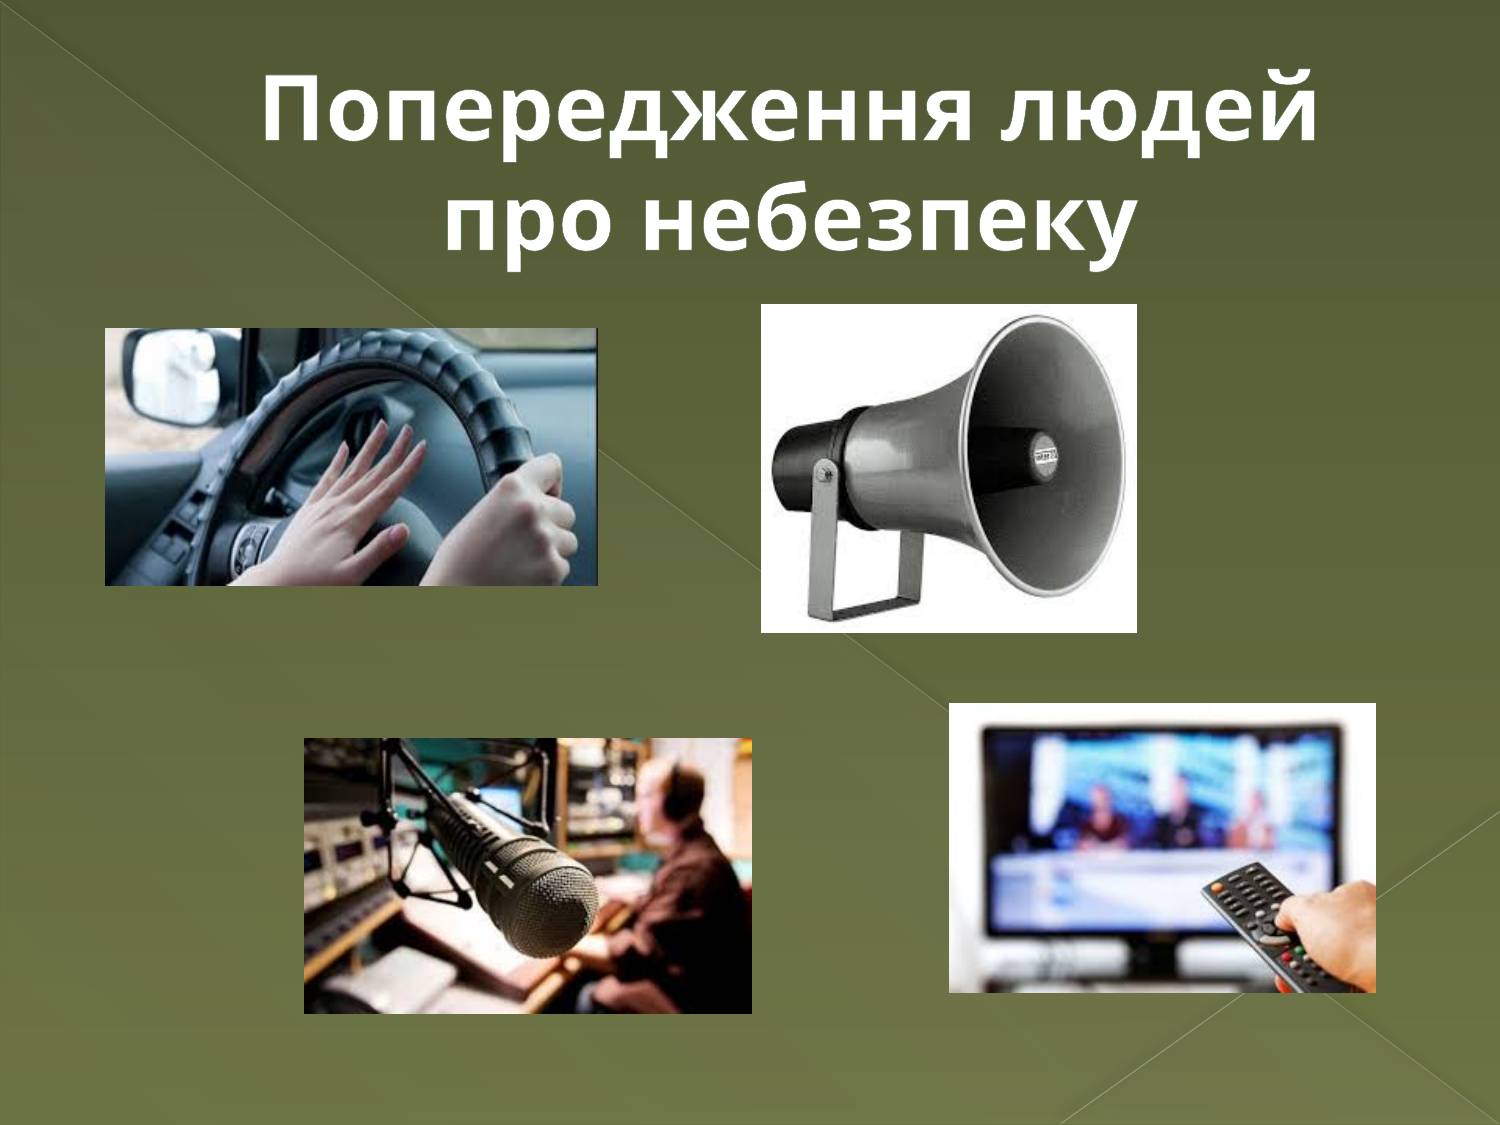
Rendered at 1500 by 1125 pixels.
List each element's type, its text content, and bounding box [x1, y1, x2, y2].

picture [304, 738, 752, 1014]
picture [761, 304, 1137, 633]
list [105, 327, 598, 587]
title Попередження людей про небезпеку [75, 43, 1425, 274]
picture [948, 702, 1376, 993]
